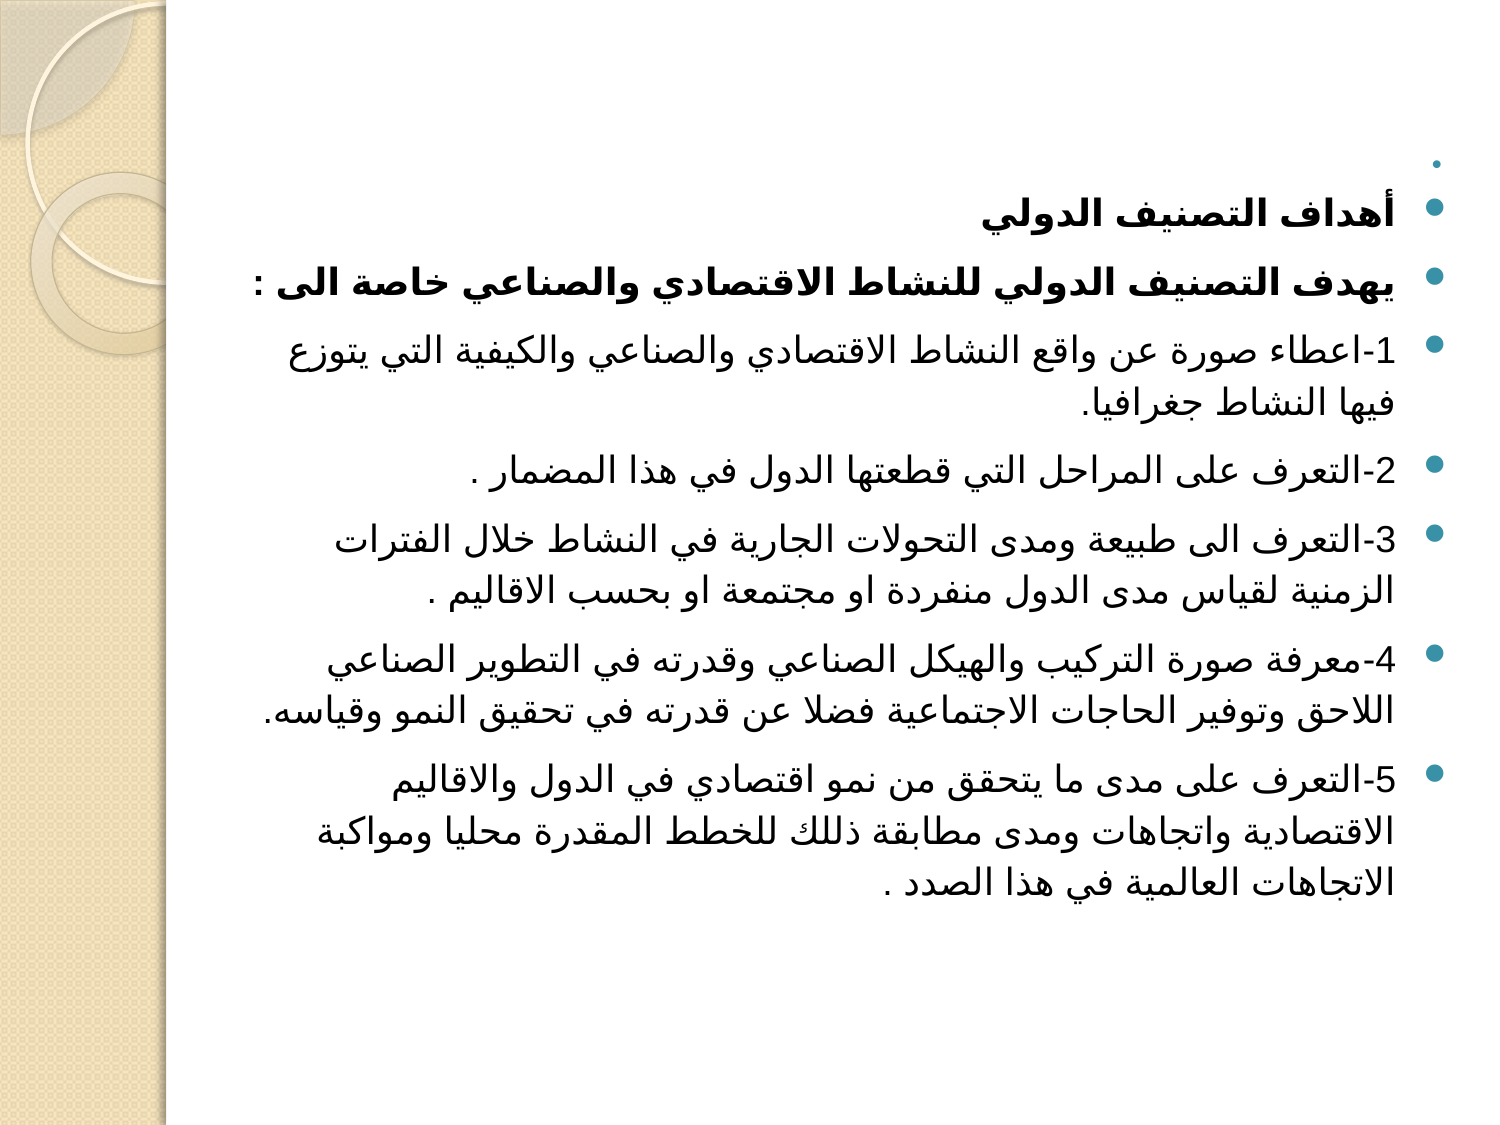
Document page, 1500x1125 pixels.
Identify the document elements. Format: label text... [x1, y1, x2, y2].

list أهداف التصنيف الدولي يهدف التصنيف الدولي للنشاط الاقتصادي والصناعي خاصة الى : 1-اعطاء صورة عن واقع النشاط الاقتصادي والصناعي والكيفية التي يتوزع فيها النشاط جغرافيا. 2-التعرف على المراحل التي قطعتها الدول في هذا المضمار . 3-التعرف الى طبيعة ومدى التحولات الجارية في النشاط خلال الفترات الزمنية لقياس مدى الدول منفردة او مجتمعة او بحسب الاقاليم . 4-معرفة صورة التركيب والهيكل الصناعي وقدرته في التطوير الصناعي اللاحق وتوفير الحاجات الاجتماعية فضلا عن قدرته في تحقيق النمو وقياسه. 5-التعرف على مدى ما يتحقق من نمو اقتصادي في الدول والاقاليم الاقتصادية واتجاهات ومدى مطابقة ذللك للخطط المقدرة محليا ومواكبة الاتجاهات العالمية في هذا الصدد . [235, 149, 1466, 1025]
